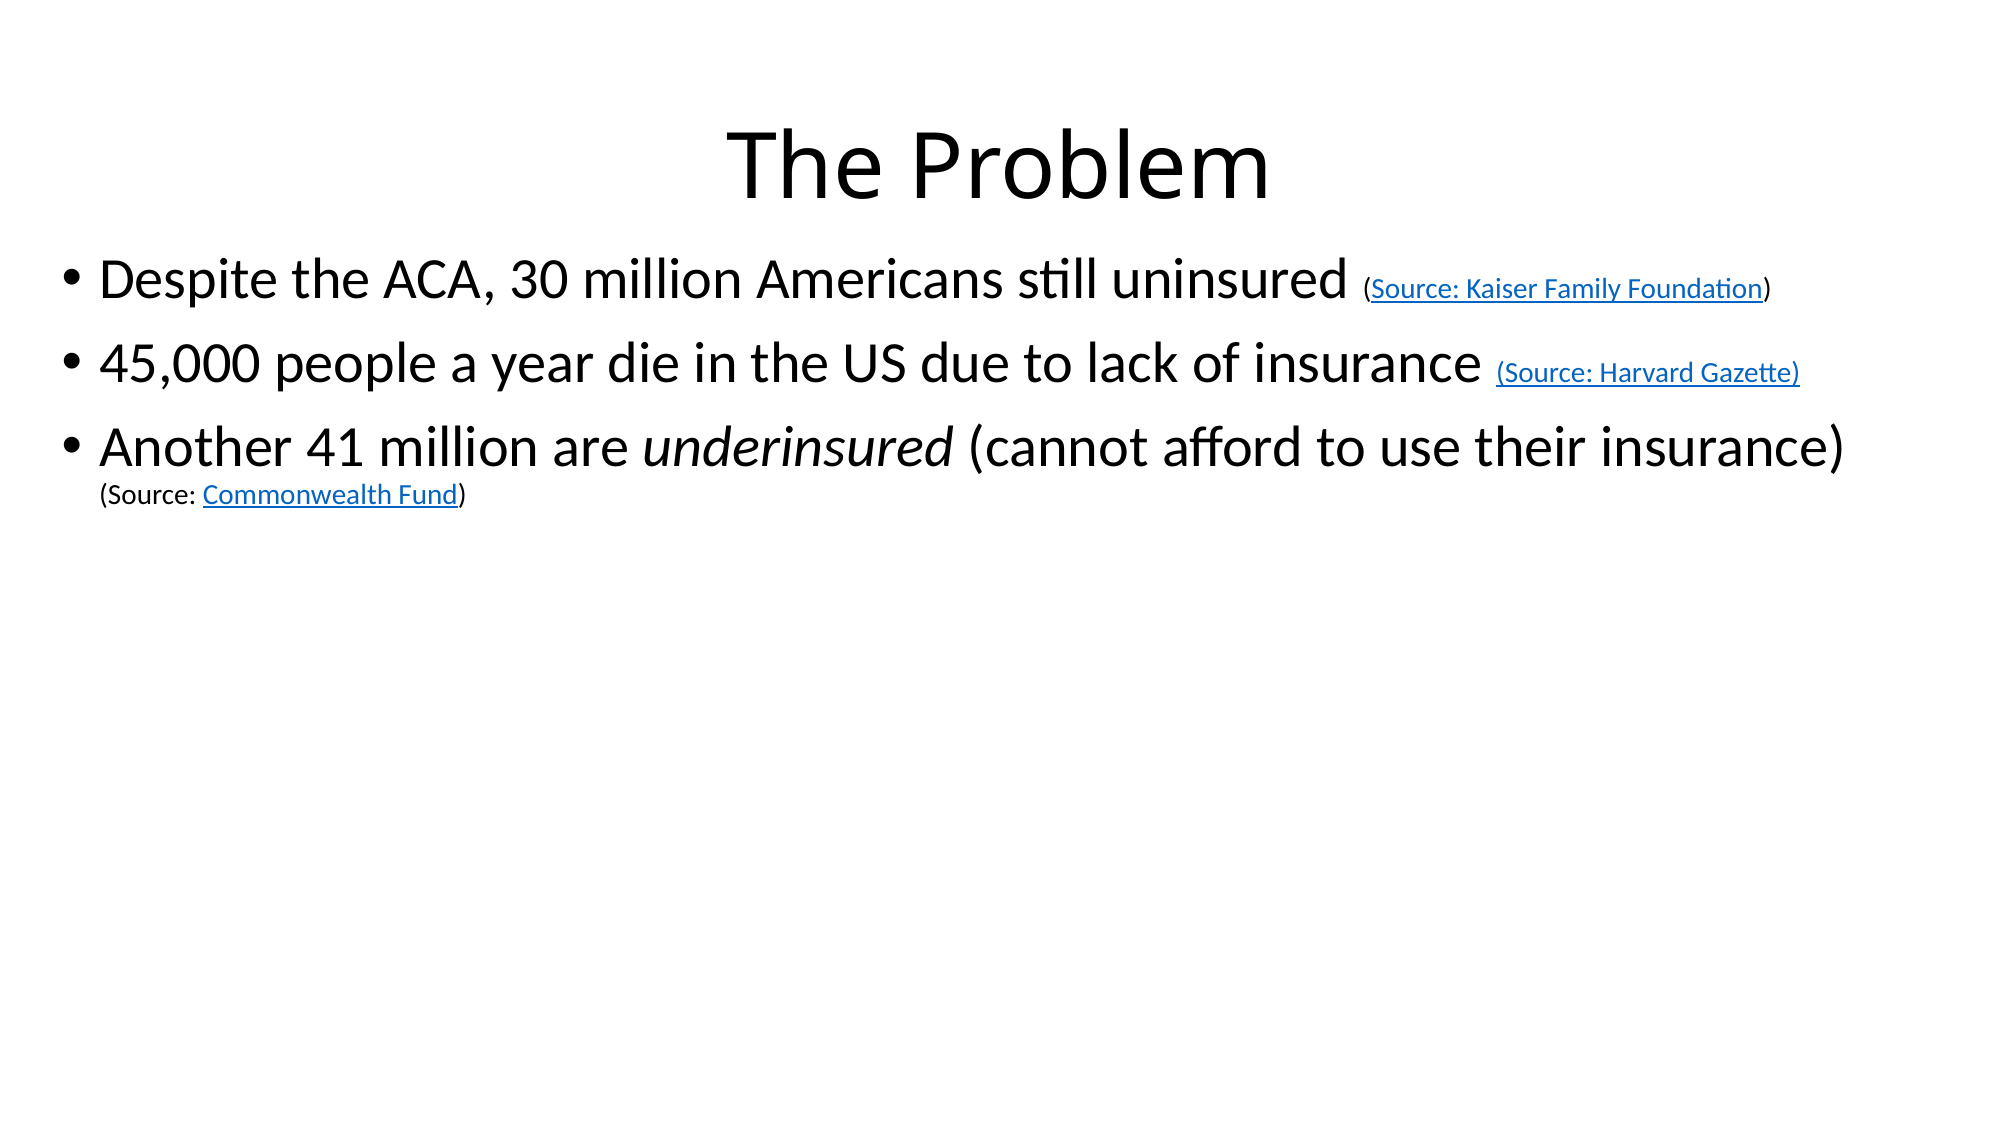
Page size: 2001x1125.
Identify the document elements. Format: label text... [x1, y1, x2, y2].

list Despite the ACA, 30 million Americans still uninsured (Source: Kaiser Family Foundation) 45,000 people a year die in the US due to lack of insurance (Source: Harvard Gazette) Another 41 million are underinsured (cannot afford to use their insurance) (Source: Commonwealth Fund) [46, 241, 1968, 1063]
title The Problem [137, 59, 1863, 241]
